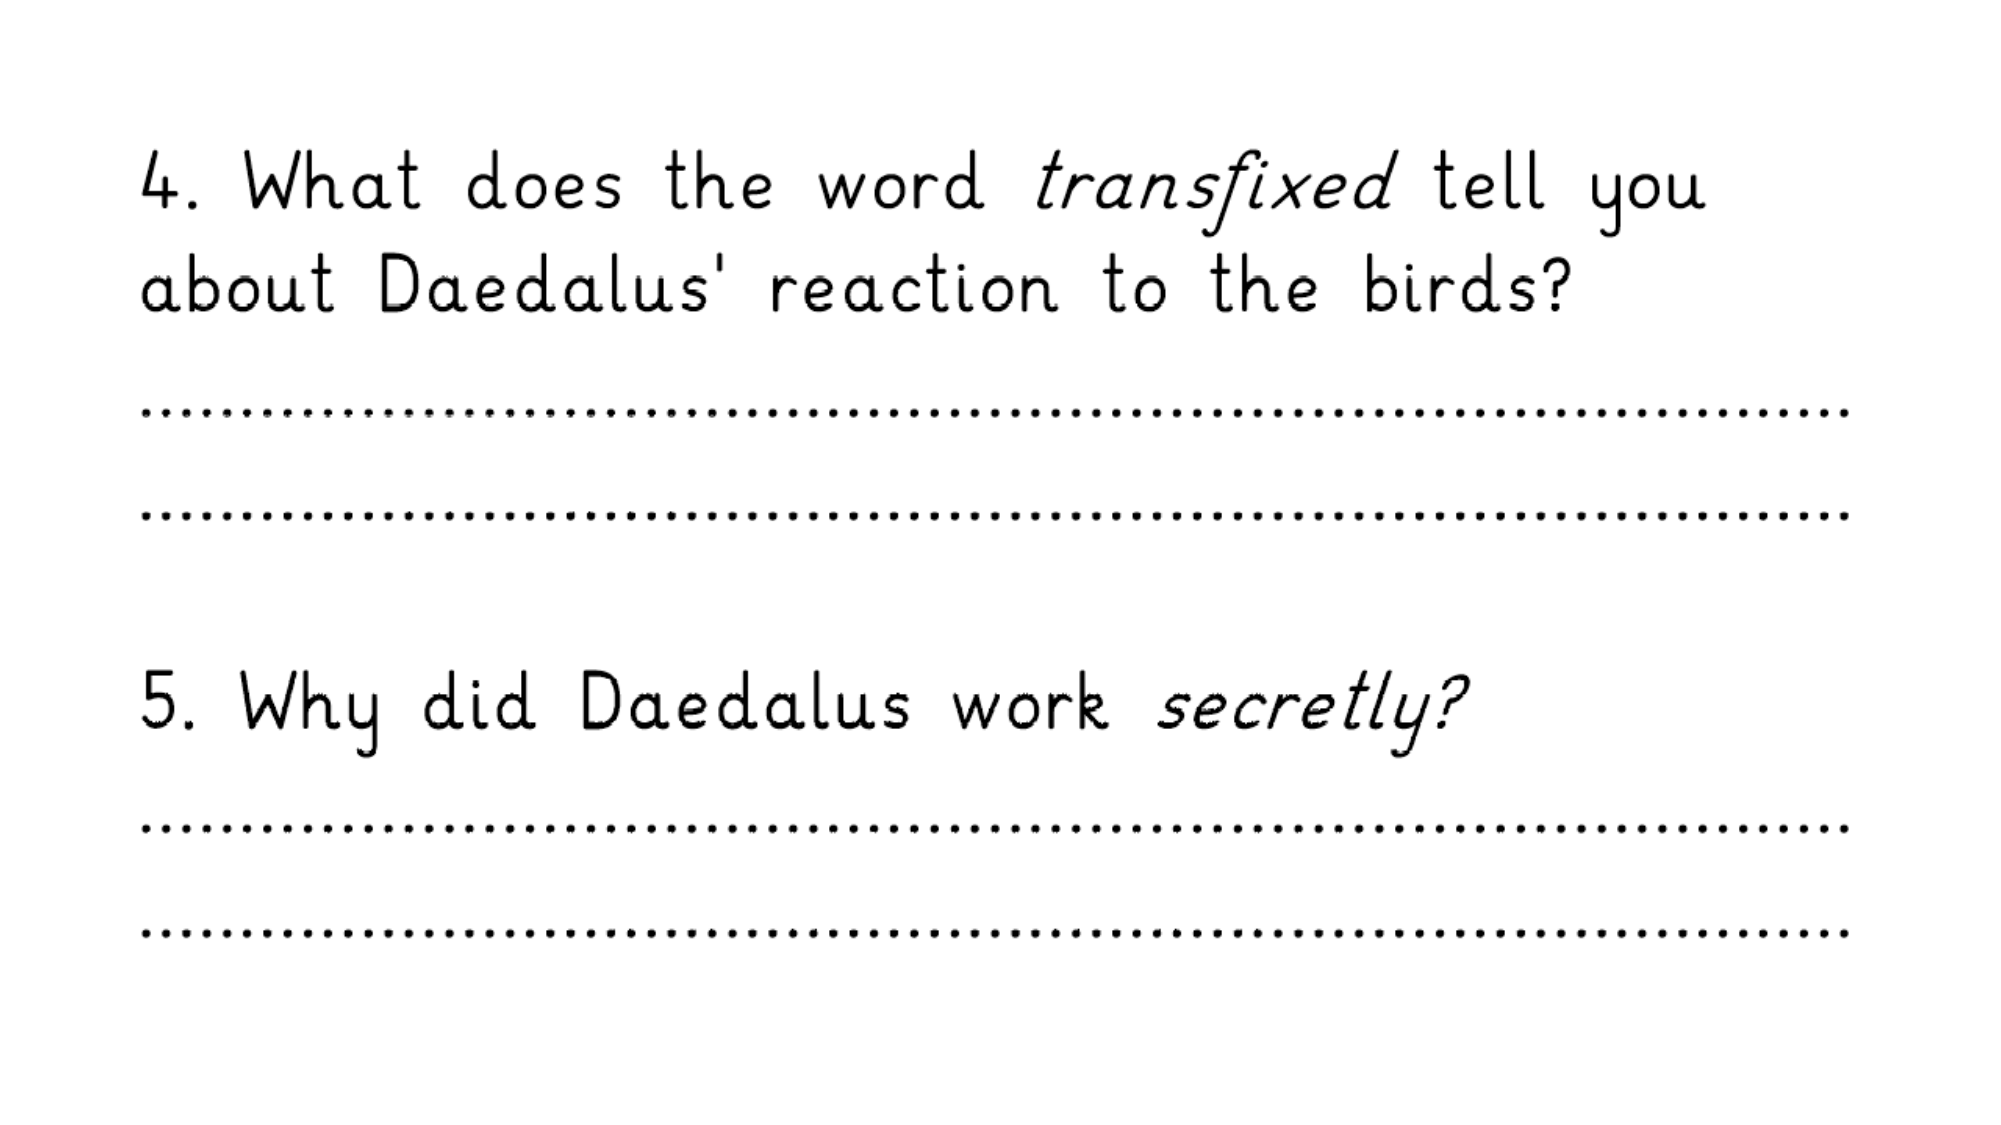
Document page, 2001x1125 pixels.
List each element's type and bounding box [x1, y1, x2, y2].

picture [101, 110, 1899, 1015]
